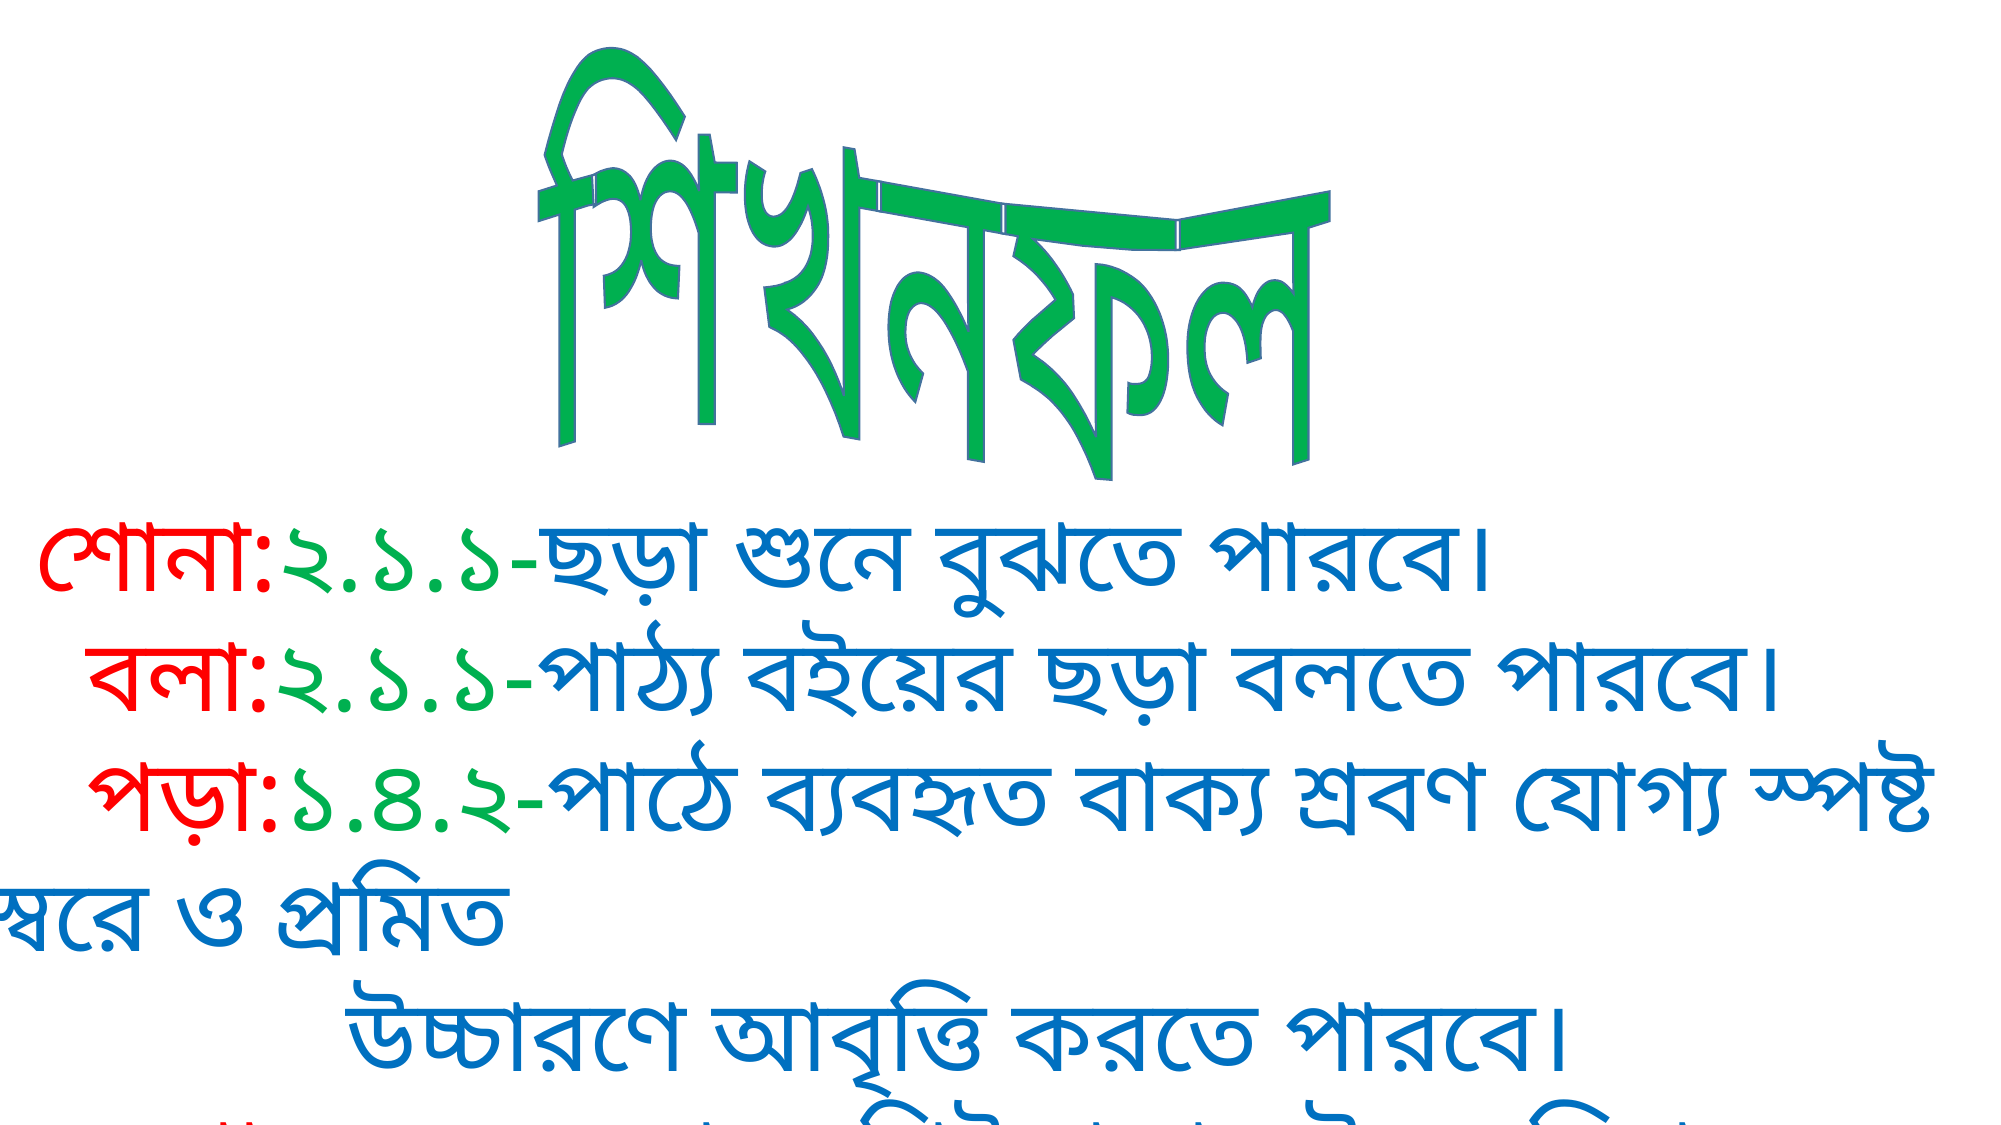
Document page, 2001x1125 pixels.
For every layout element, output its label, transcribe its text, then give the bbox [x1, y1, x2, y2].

text_box শিখনফল [537, 46, 738, 448]
text_box শিখনফল [743, 146, 1331, 482]
text_box শোনা:২.১.১-ছড়া শুনে বুঝতে পারবে। বলা:২.১.১-পাঠ্য বইয়ের ছড়া বলতে পারবে। পড়া:১.৪.২-পাঠে ব্যবহৃত বাক্য শ্রবণ যোগ্য স্পষ্ট স্বরে ও প্রমিত উচ্চারণে আবৃত্তি করতে পারবে। লেখা:২.৩.১-ছড়া সংশ্লিষ্ট প্রশ্নের উত্তর লিখতে পারবে। [0, 484, 2000, 1125]
